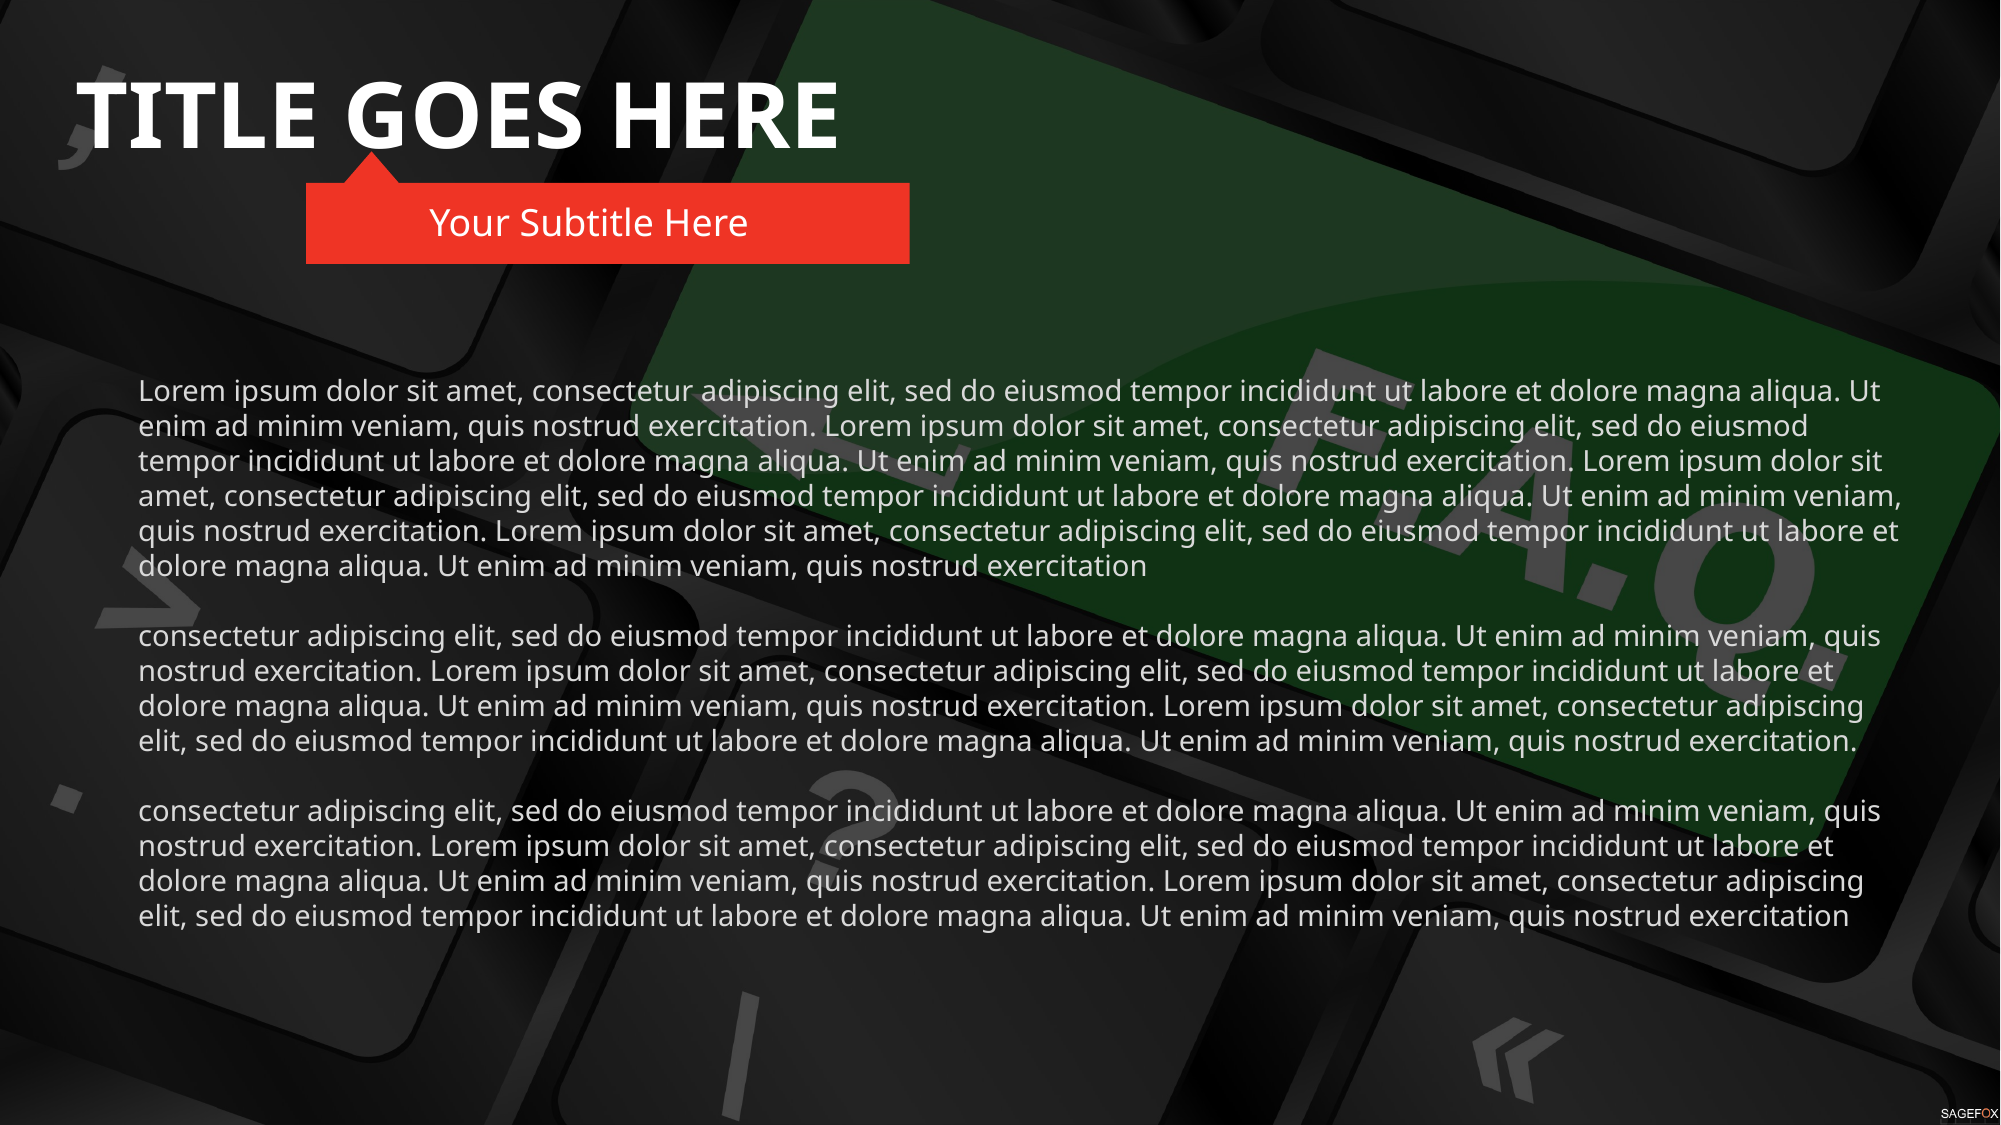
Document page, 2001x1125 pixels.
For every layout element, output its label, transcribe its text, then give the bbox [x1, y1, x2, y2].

text_box Lorem ipsum dolor sit amet, consectetur adipiscing elit, sed do eiusmod tempor incididunt ut labore et dolore magna aliqua. Ut enim ad minim veniam, quis nostrud exercitation. Lorem ipsum dolor sit amet, consectetur adipiscing elit, sed do eiusmod tempor incididunt ut labore et dolore magna aliqua. Ut enim ad minim veniam, quis nostrud exercitation. Lorem ipsum dolor sit amet, consectetur adipiscing elit, sed do eiusmod tempor incididunt ut labore et dolore magna aliqua. Ut enim ad minim veniam, quis nostrud exercitation. Lorem ipsum dolor sit amet, consectetur adipiscing elit, sed do eiusmod tempor incididunt ut labore et dolore magna aliqua. Ut enim ad minim veniam, quis nostrud exercitation consectetur adipiscing elit, sed do eiusmod tempor incididunt ut labore et dolore magna aliqua. Ut enim ad minim veniam, quis nostrud exercitation. Lorem ipsum dolor sit amet, consectetur adipiscing elit, sed do eiusmod tempor incididunt ut labore et dolore magna aliqua. Ut enim ad minim veniam, quis nostrud exercitation. Lorem ipsum dolor sit amet, consectetur adipiscing elit, sed do eiusmod tempor incididunt ut labore et dolore magna aliqua. Ut enim ad minim veniam, quis nostrud exercitation. consectetur adipiscing elit, sed do eiusmod tempor incididunt ut labore et dolore magna aliqua. Ut enim ad minim veniam, quis nostrud exercitation. Lorem ipsum dolor sit amet, consectetur adipiscing elit, sed do eiusmod tempor incididunt ut labore et dolore magna aliqua. Ut enim ad minim veniam, quis nostrud exercitation. Lorem ipsum dolor sit amet, consectetur adipiscing elit, sed do eiusmod tempor incididunt ut labore et dolore magna aliqua. Ut enim ad minim veniam, quis nostrud exercitation [123, 365, 1930, 940]
text_box TITLE GOES HERE [60, 49, 965, 175]
picture [0, 0, 2001, 1125]
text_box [306, 151, 910, 264]
